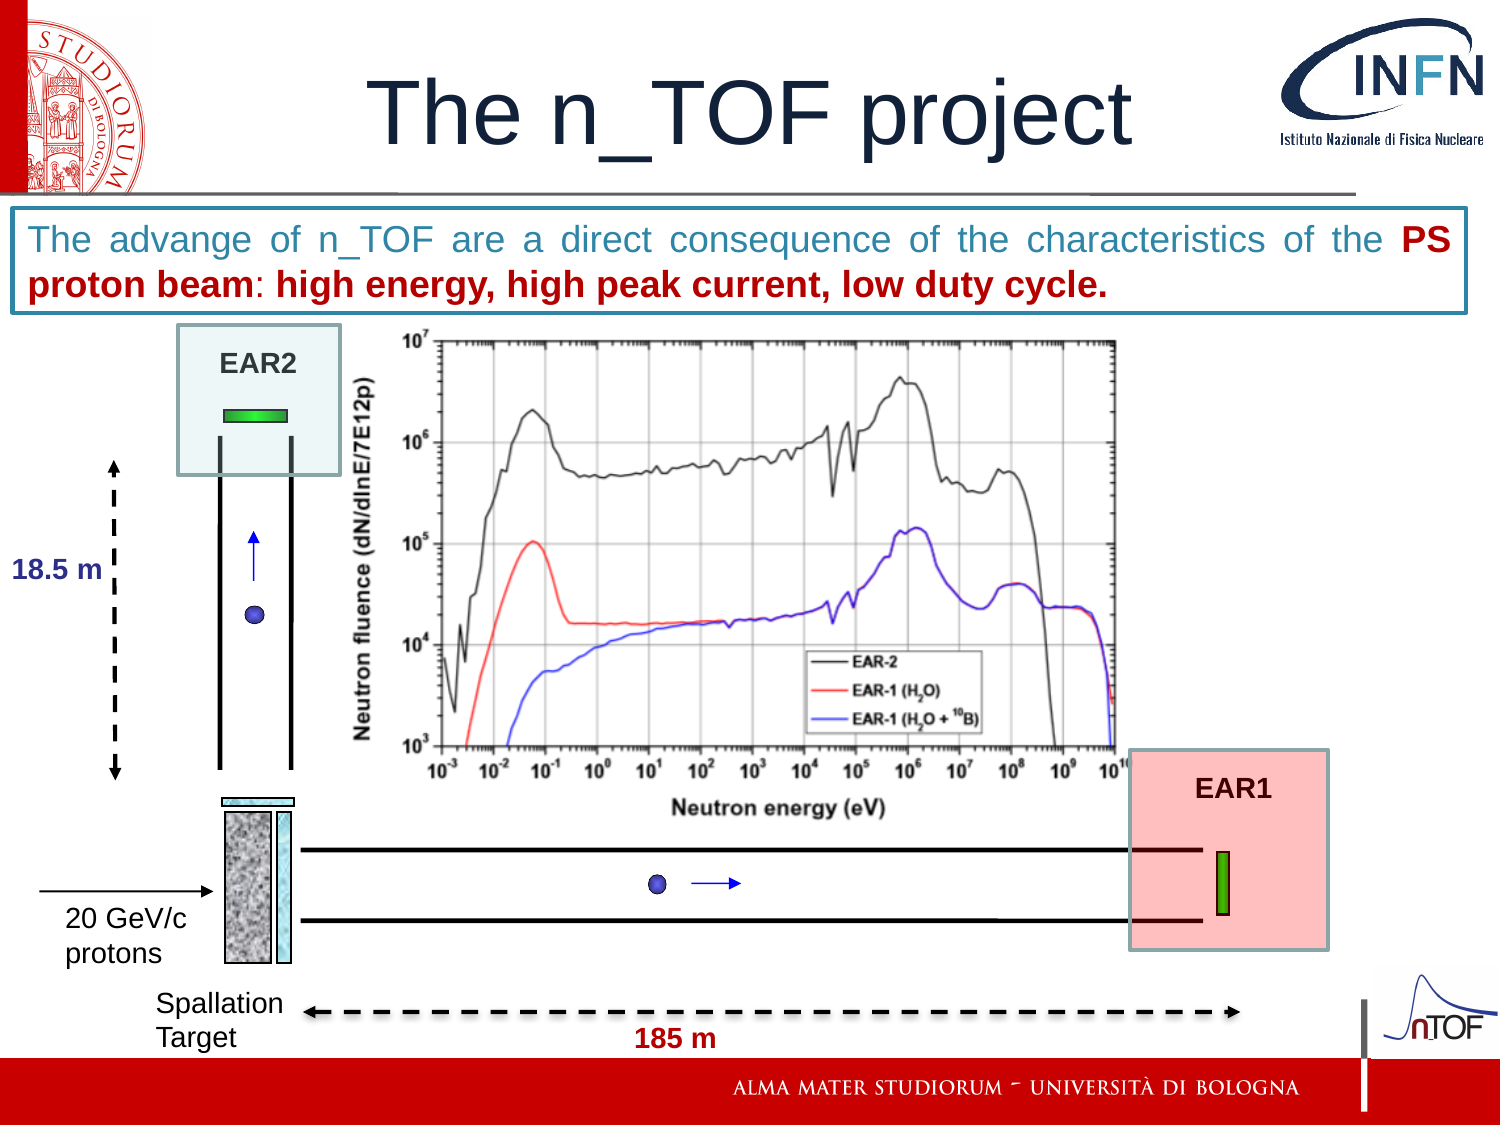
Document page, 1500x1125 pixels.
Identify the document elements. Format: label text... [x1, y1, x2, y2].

text_box 18.5 m [0, 542, 118, 593]
picture [313, 302, 1164, 828]
picture [0, 963, 1500, 1125]
text_box [1227, 1005, 1241, 1019]
text_box [1128, 748, 1330, 952]
text_box The advange of n_TOF are a direct consequence of the characteristics of the PS proton beam: high energy, high peak current, low duty cycle. [10, 206, 1468, 315]
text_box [302, 849, 1230, 921]
text_box 185 m [619, 1011, 733, 1062]
text_box Spallation Target [140, 976, 300, 1062]
text_box [277, 811, 292, 964]
text_box [225, 811, 272, 964]
text_box [107, 460, 121, 473]
text_box 20 GeV/c protons [50, 892, 211, 977]
picture [1281, 18, 1483, 145]
text_box [302, 1005, 321, 1019]
text_box [109, 764, 122, 781]
title The n_TOF project [75, 45, 1425, 206]
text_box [219, 410, 292, 768]
text_box [176, 323, 308, 477]
text_box [222, 798, 294, 806]
text_box [40, 885, 214, 893]
picture [28, 16, 151, 192]
